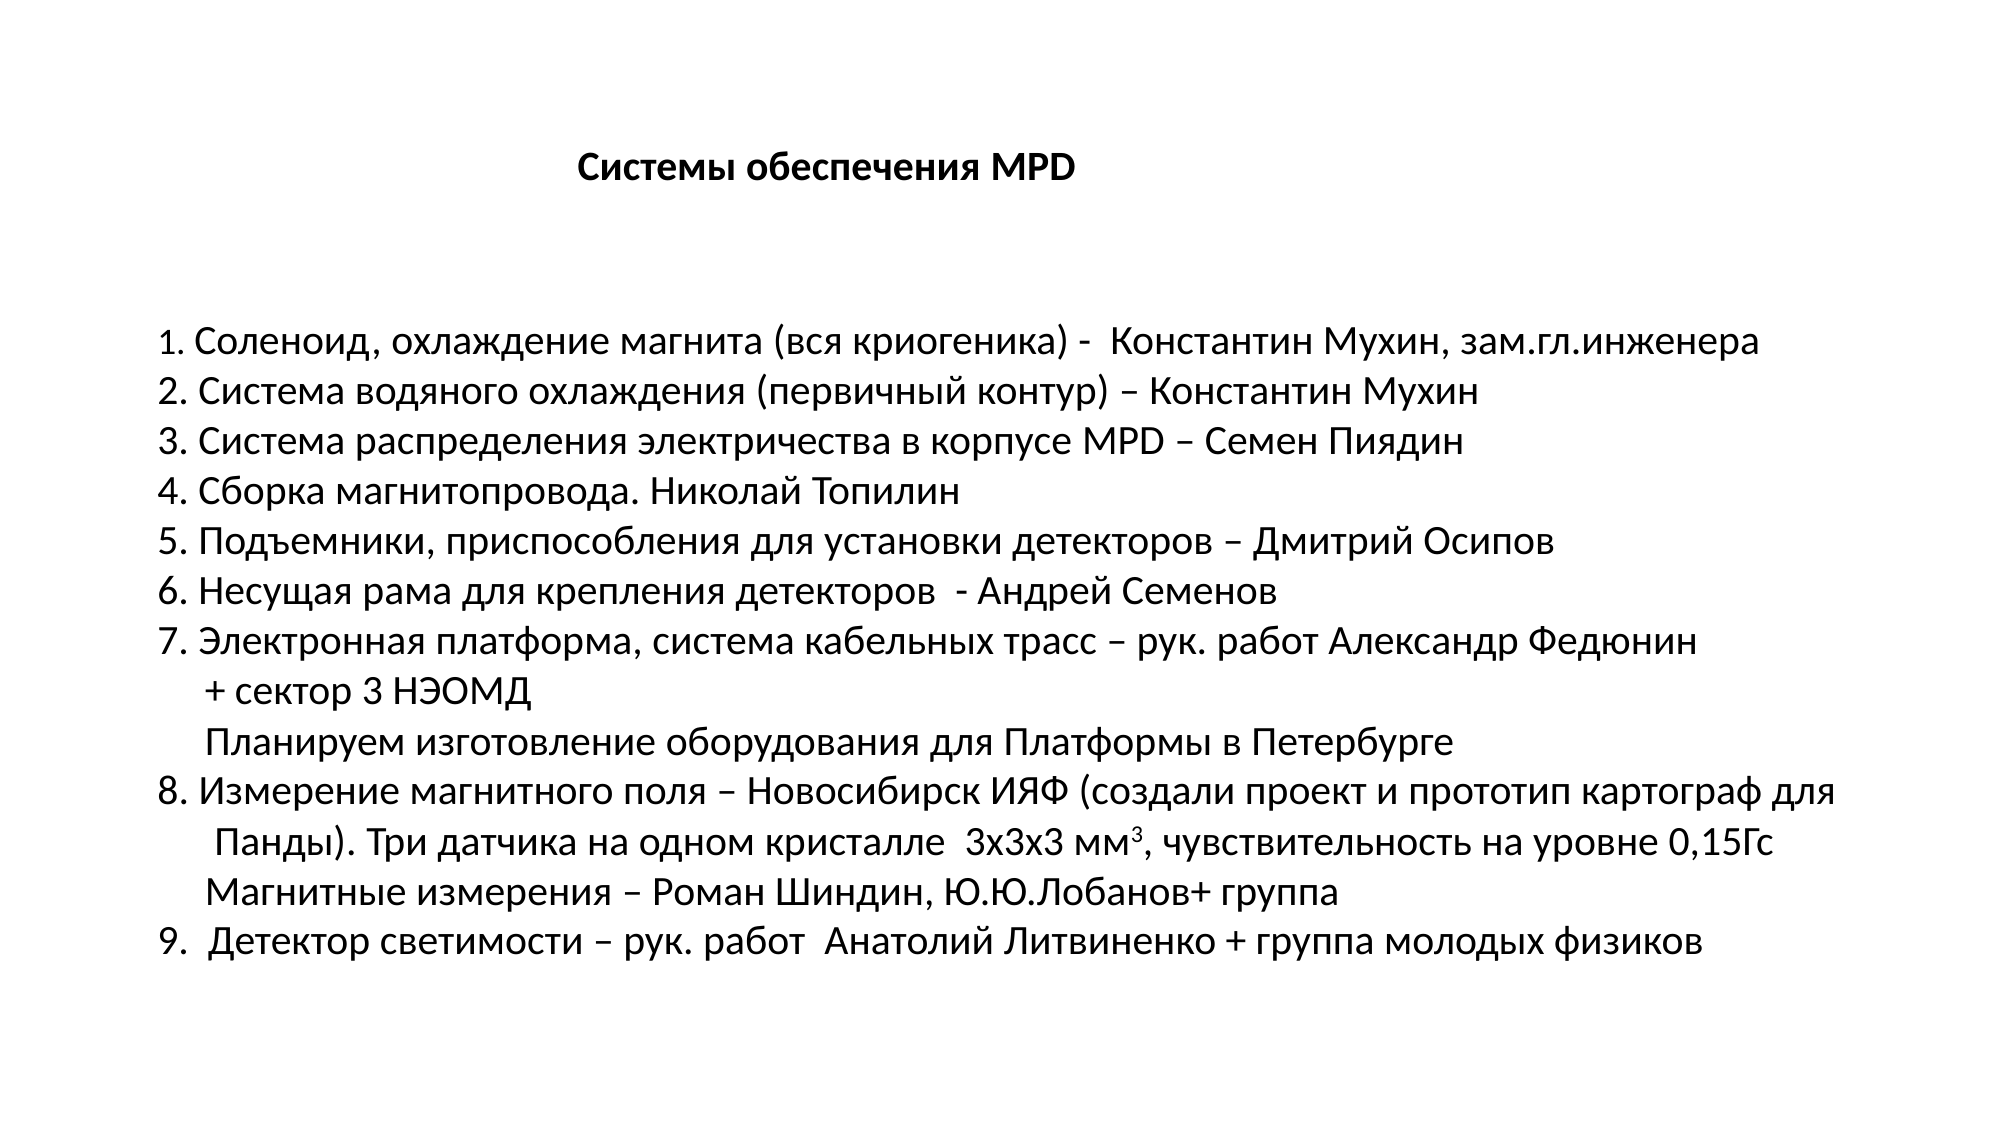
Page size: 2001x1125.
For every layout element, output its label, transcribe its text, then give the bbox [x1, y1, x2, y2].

text_box Системы обеспечения MPD [563, 131, 1203, 197]
text_box 1. Соленоид, охлаждение магнита (вся криогеника) - Константин Мухин, зам.гл.инженера 2. Система водяного охлаждения (первичный контур) – Константин Мухин 3. Система распределения электричества в корпусе MPD – Семен Пиядин 4. Сборка магнитопровода. Николай Топилин 5. Подъемники, приспособления для установки детекторов – Дмитрий Осипов 6. Несущая рама для крепления детекторов - Андрей Семенов 7. Электронная платформа, система кабельных трасс – рук. работ Александр Федюнин + сектор 3 НЭОМД Планируем изготовление оборудования для Платформы в Петербурге 8. Измерение магнитного поля – Новосибирск ИЯФ (создали проект и прототип картограф для Панды). Три датчика на одном кристалле 3х3х3 мм3, чувствительность на уровне 0,15Гс Магнитные измерения – Роман Шиндин, Ю.Ю.Лобанов+ группа 9. Детектор светимости – рук. работ Анатолий Литвиненко + группа молодых физиков [142, 260, 1899, 1016]
